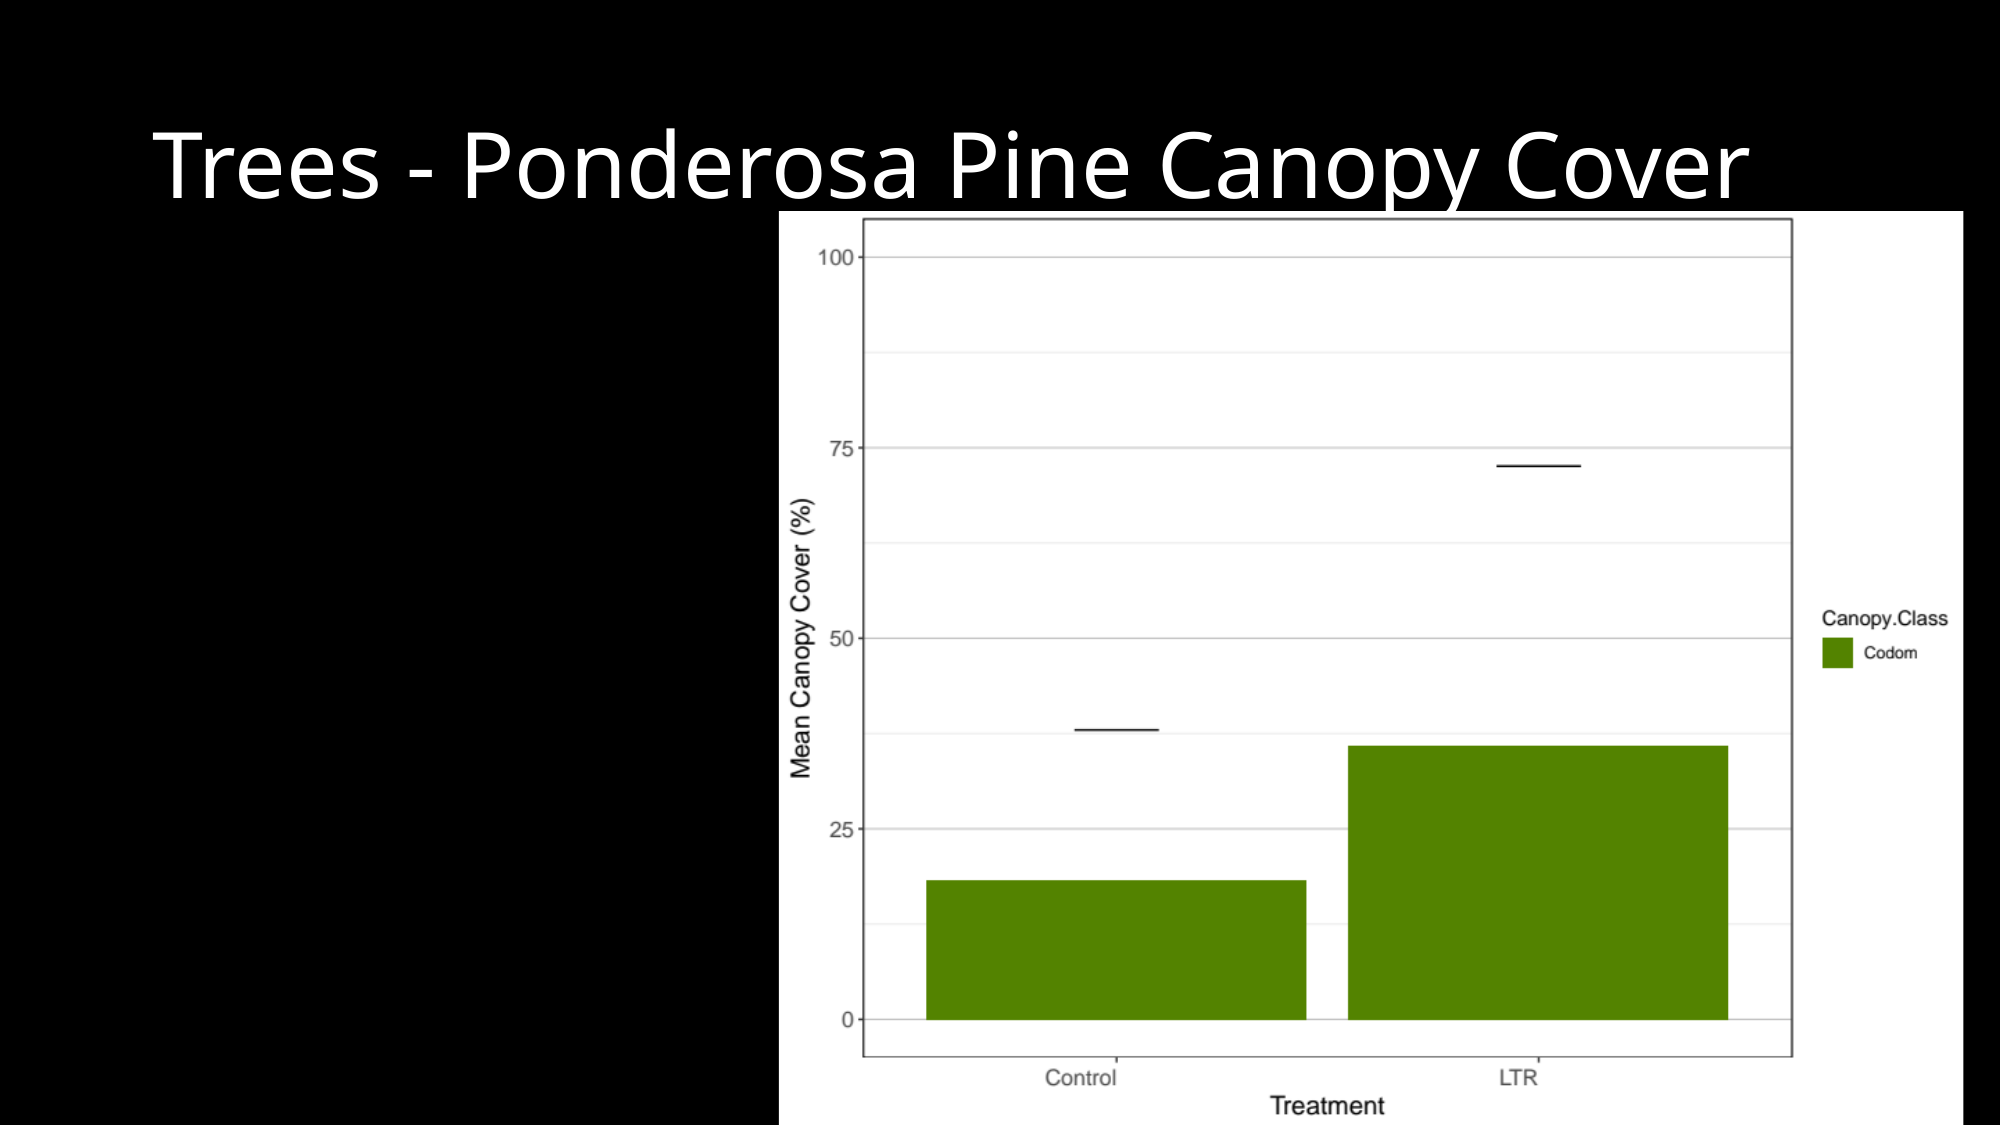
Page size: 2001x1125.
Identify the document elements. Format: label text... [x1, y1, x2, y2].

title Trees - Ponderosa Pine Canopy Cover [137, 59, 1863, 278]
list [778, 211, 1964, 1125]
